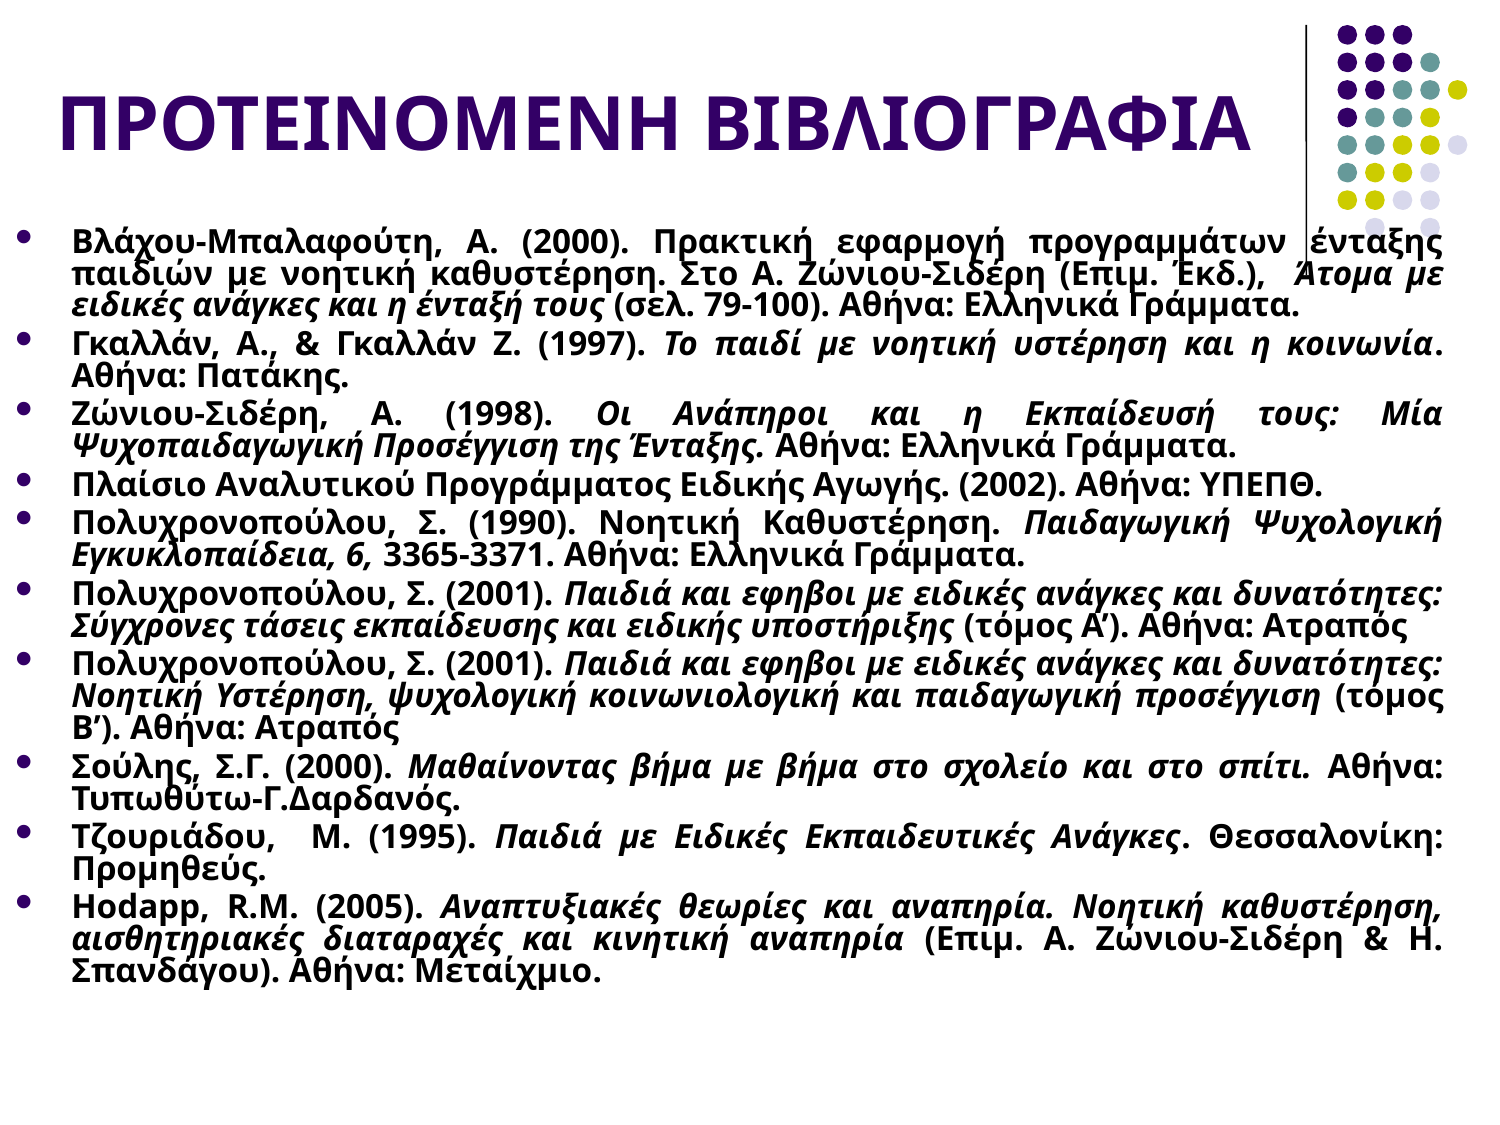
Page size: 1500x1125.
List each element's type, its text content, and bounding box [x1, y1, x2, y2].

list Βλάχου-Μπαλαφούτη, Α. (2000). Πρακτική εφαρμογή προγραμμάτων ένταξης παιδιών με νοητική καθυστέρηση. Στο Α. Ζώνιου-Σιδέρη (Επιμ. Έκδ.), Άτομα με ειδικές ανάγκες και η ένταξή τους (σελ. 79-100). Αθήνα: Ελληνικά Γράμματα. Γκαλλάν, Α., & Γκαλλάν Ζ. (1997). Το παιδί με νοητική υστέρηση και η κοινωνία. Αθήνα: Πατάκης. Ζώνιου-Σιδέρη, Α. (1998). Οι Ανάπηροι και η Εκπαίδευσή τους: Μία Ψυχοπαιδαγωγική Προσέγγιση της Ένταξης. Αθήνα: Ελληνικά Γράμματα. Πλαίσιο Αναλυτικού Προγράμματος Ειδικής Αγωγής. (2002). Αθήνα: ΥΠΕΠΘ. Πολυχρονοπούλου, Σ. (1990). Νοητική Καθυστέρηση. Παιδαγωγική Ψυχολογική Εγκυκλοπαίδεια, 6, 3365-3371. Αθήνα: Ελληνικά Γράμματα. Πολυχρονοπούλου, Σ. (2001). Παιδιά και εφηβοι με ειδικές ανάγκες και δυνατότητες: Σύγχρονες τάσεις εκπαίδευσης και ειδικής υποστήριξης (τόμος Α’). Αθήνα: Ατραπός Πολυχρονοπούλου, Σ. (2001). Παιδιά και εφηβοι με ειδικές ανάγκες και δυνατότητες: Νοητική Υστέρηση, ψυχολογική κοινωνιολογική και παιδαγωγική προσέγγιση (τόμος Β’). Αθήνα: Ατραπός Σούλης, Σ.Γ. (2000). Μαθαίνοντας βήμα με βήμα στο σχολείο και στο σπίτι. Αθήνα: Τυπωθύτω-Γ.Δαρδανός. Τζουριάδου, Μ. (1995). Παιδιά με Ειδικές Εκπαιδευτικές Ανάγκες. Θεσσαλονίκη: Προμηθεύς. Hodapp, R.M. (2005). Αναπτυξιακές θεωρίες και αναπηρία. Νοητική καθυστέρηση, αισθητηριακές διαταραχές και κινητική αναπηρία (Επιμ. Α. Ζώνιου-Σιδέρη & Η. Σπανδάγου). Αθήνα: Μεταίχμιο. [0, 219, 1460, 1095]
title ΠΡΟΤΕΙΝΟΜΕΝΗ ΒΙΒΛΙΟΓΡΑΦΙΑ [40, 19, 1424, 173]
